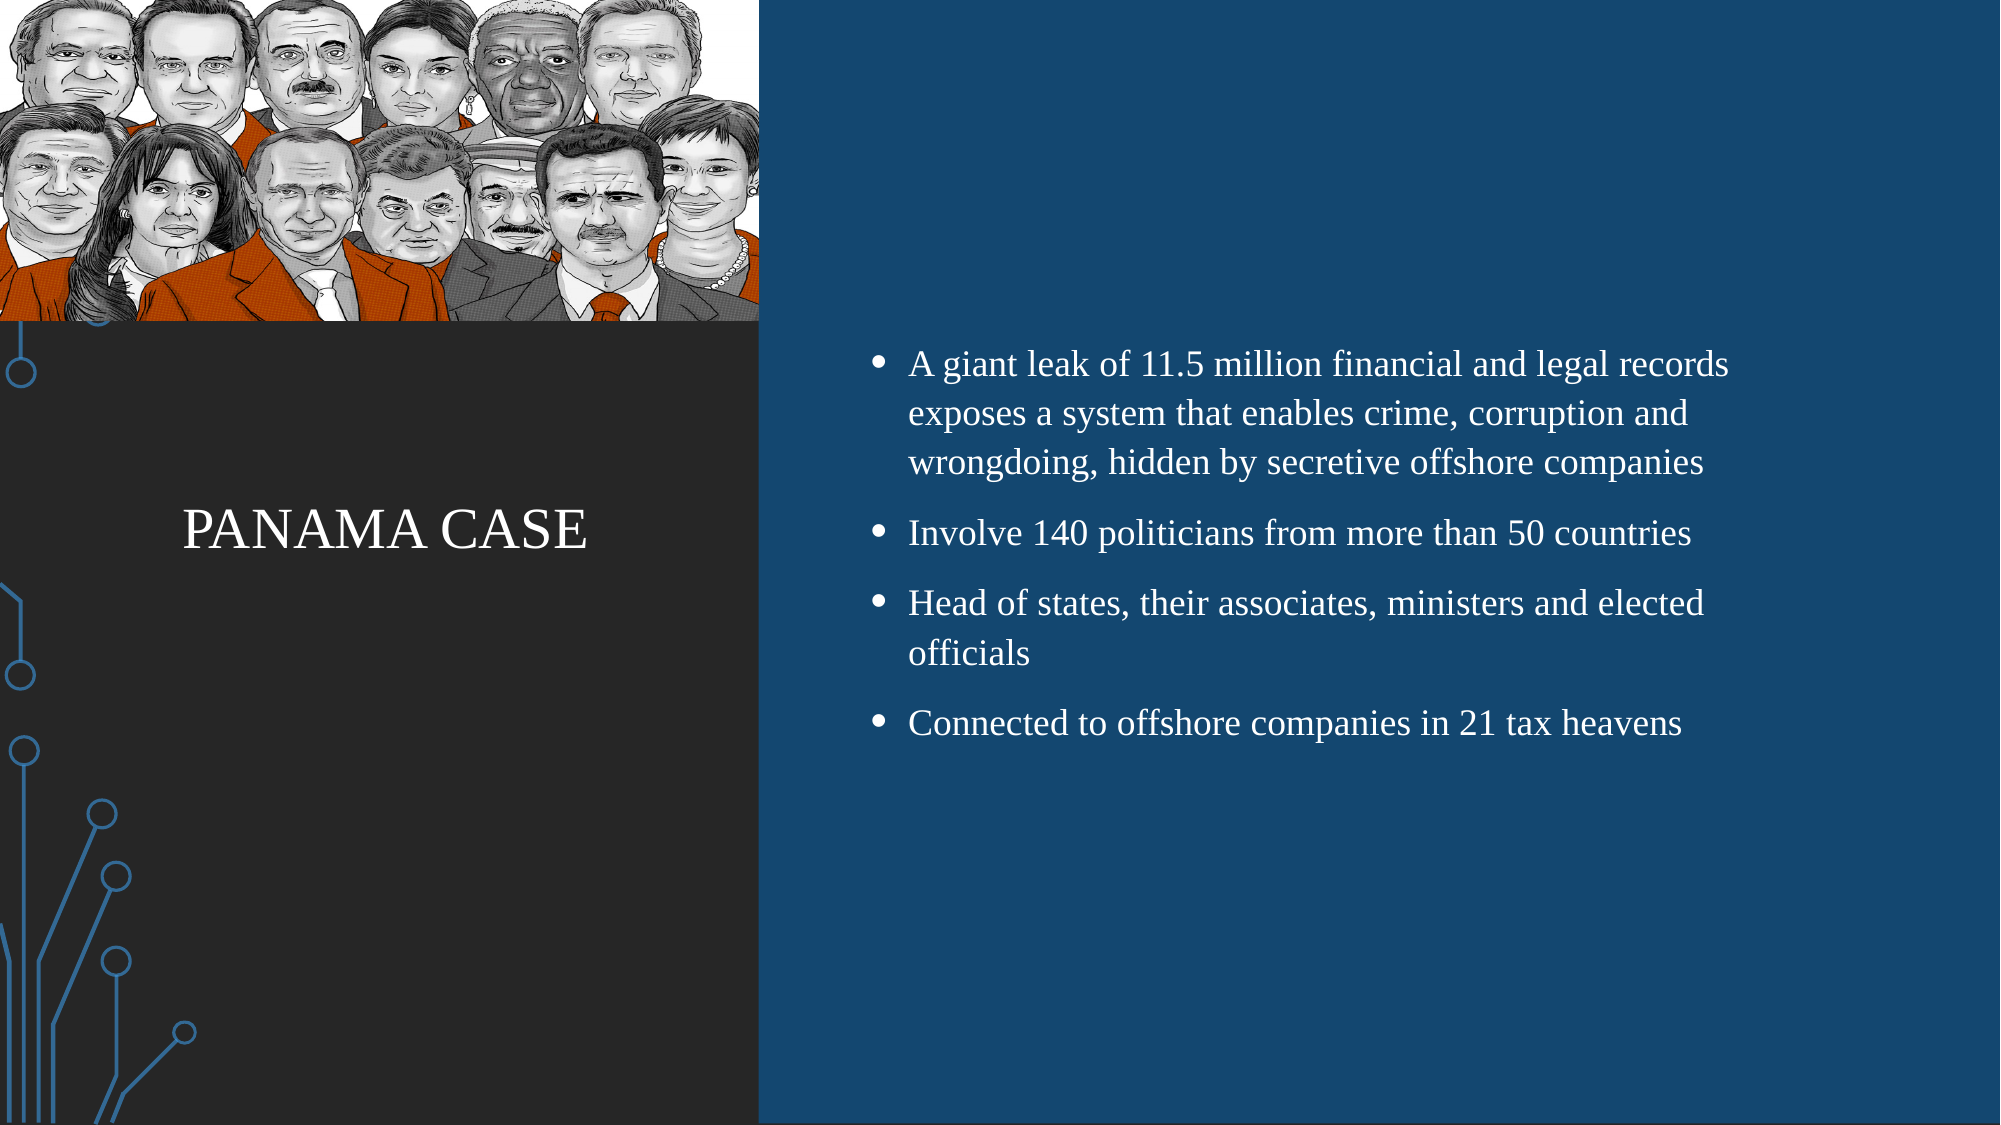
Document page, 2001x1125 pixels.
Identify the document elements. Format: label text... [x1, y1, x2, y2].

picture [0, 0, 759, 322]
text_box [0, 322, 199, 1125]
text_box [199, 322, 2000, 1125]
list A giant leak of 11.5 million financial and legal records exposes a system that enables crime, corruption and wrongdoing, hidden by secretive offshore companies Involve 140 politicians from more than 50 countries Head of states, their associates, ministers and elected officials Connected to offshore companies in 21 tax heavens [855, 326, 1813, 950]
text_box [758, 0, 2000, 1124]
title Panama case [199, 322, 670, 950]
